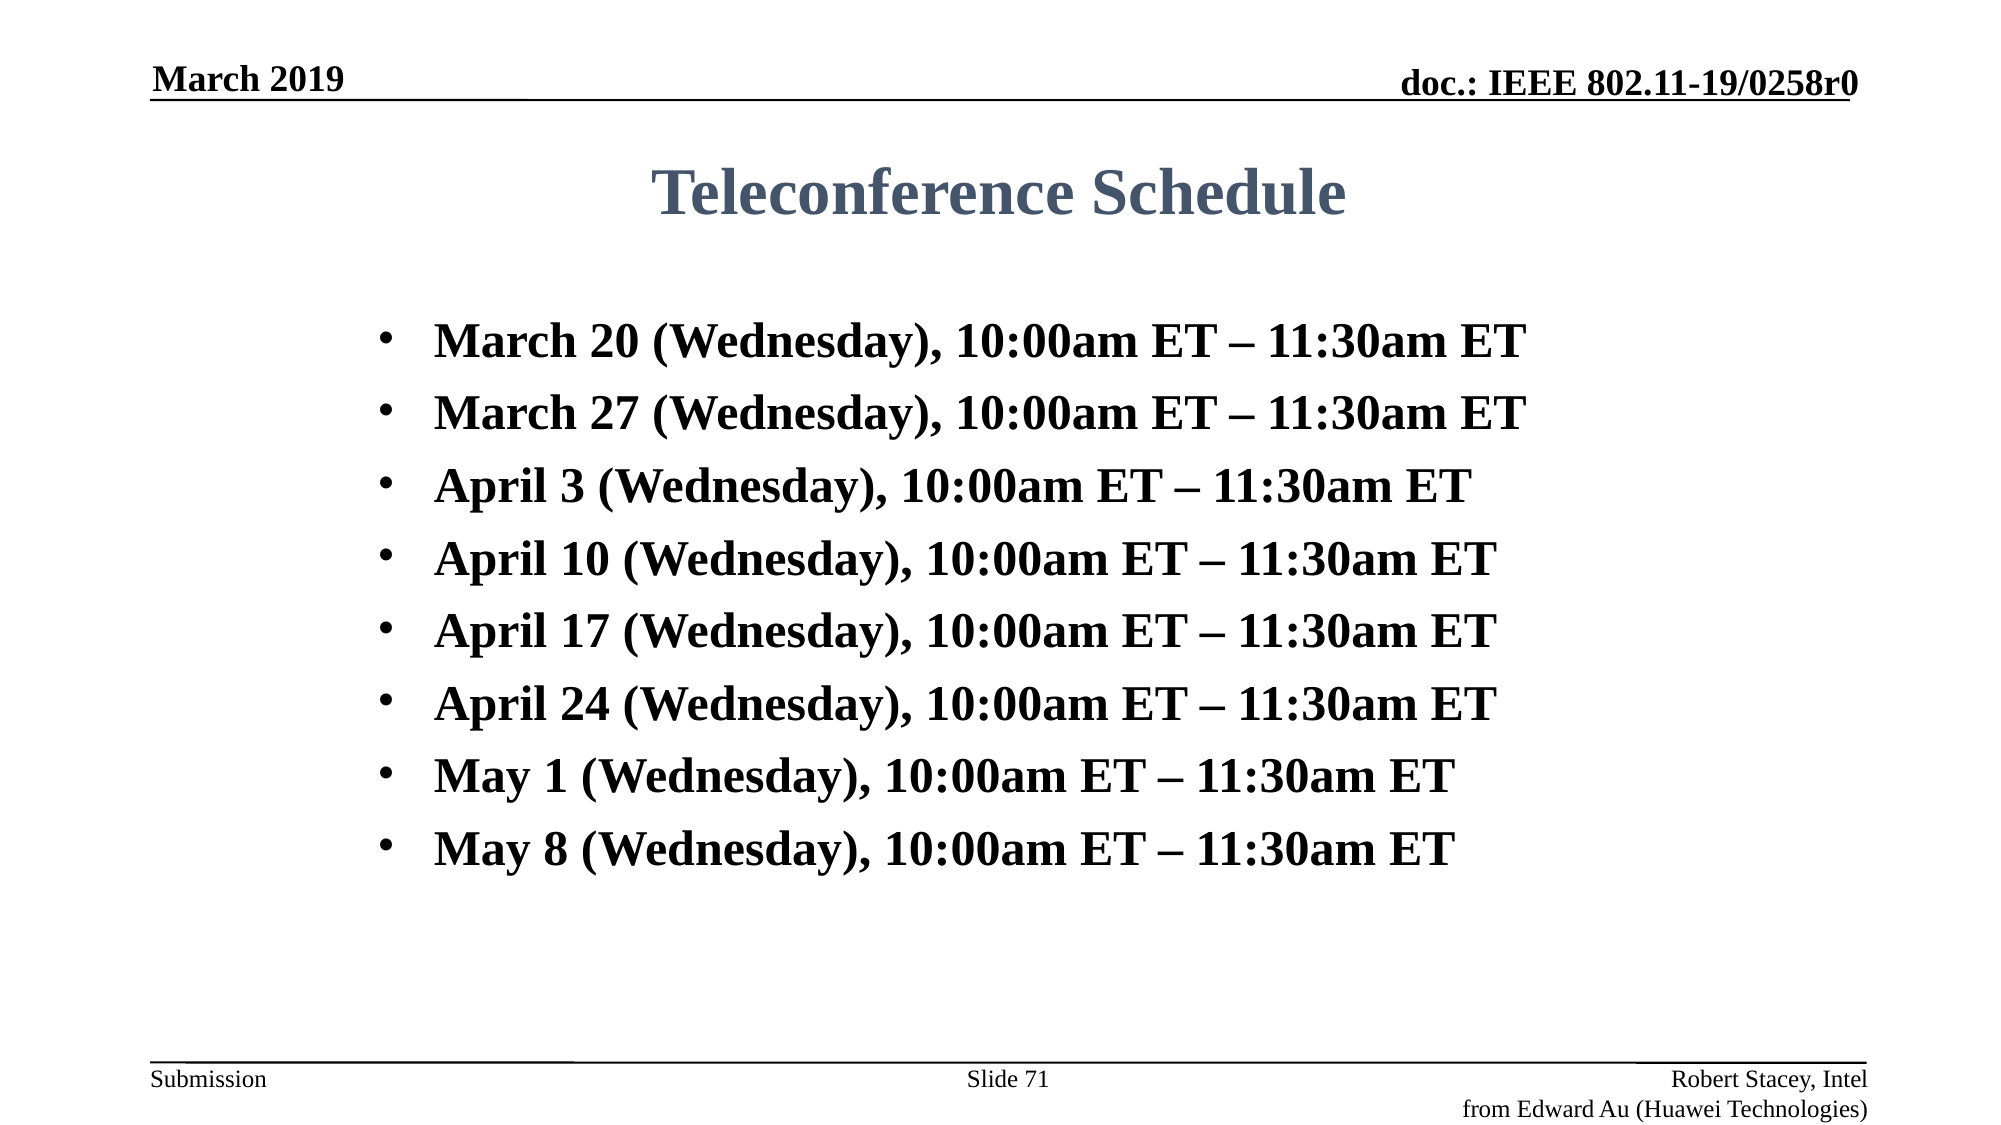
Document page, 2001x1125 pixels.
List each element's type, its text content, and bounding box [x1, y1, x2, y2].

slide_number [152, 54, 563, 100]
slide_number Slide 71 [950, 1061, 1067, 1123]
text_box March 20 (Wednesday), 10:00am ET – 11:30am ET March 27 (Wednesday), 10:00am ET – 11:30am ET April 3 (Wednesday), 10:00am ET – 11:30am ET April 10 (Wednesday), 10:00am ET – 11:30am ET April 17 (Wednesday), 10:00am ET – 11:30am ET April 24 (Wednesday), 10:00am ET – 11:30am ET May 1 (Wednesday), 10:00am ET – 11:30am ET May 8 (Wednesday), 10:00am ET – 11:30am ET [362, 299, 1638, 975]
footer Robert Stacey, Intel from Edward Au (Huawei Technologies) [1171, 1061, 1869, 1093]
text_box Teleconference Schedule [362, 99, 1638, 275]
